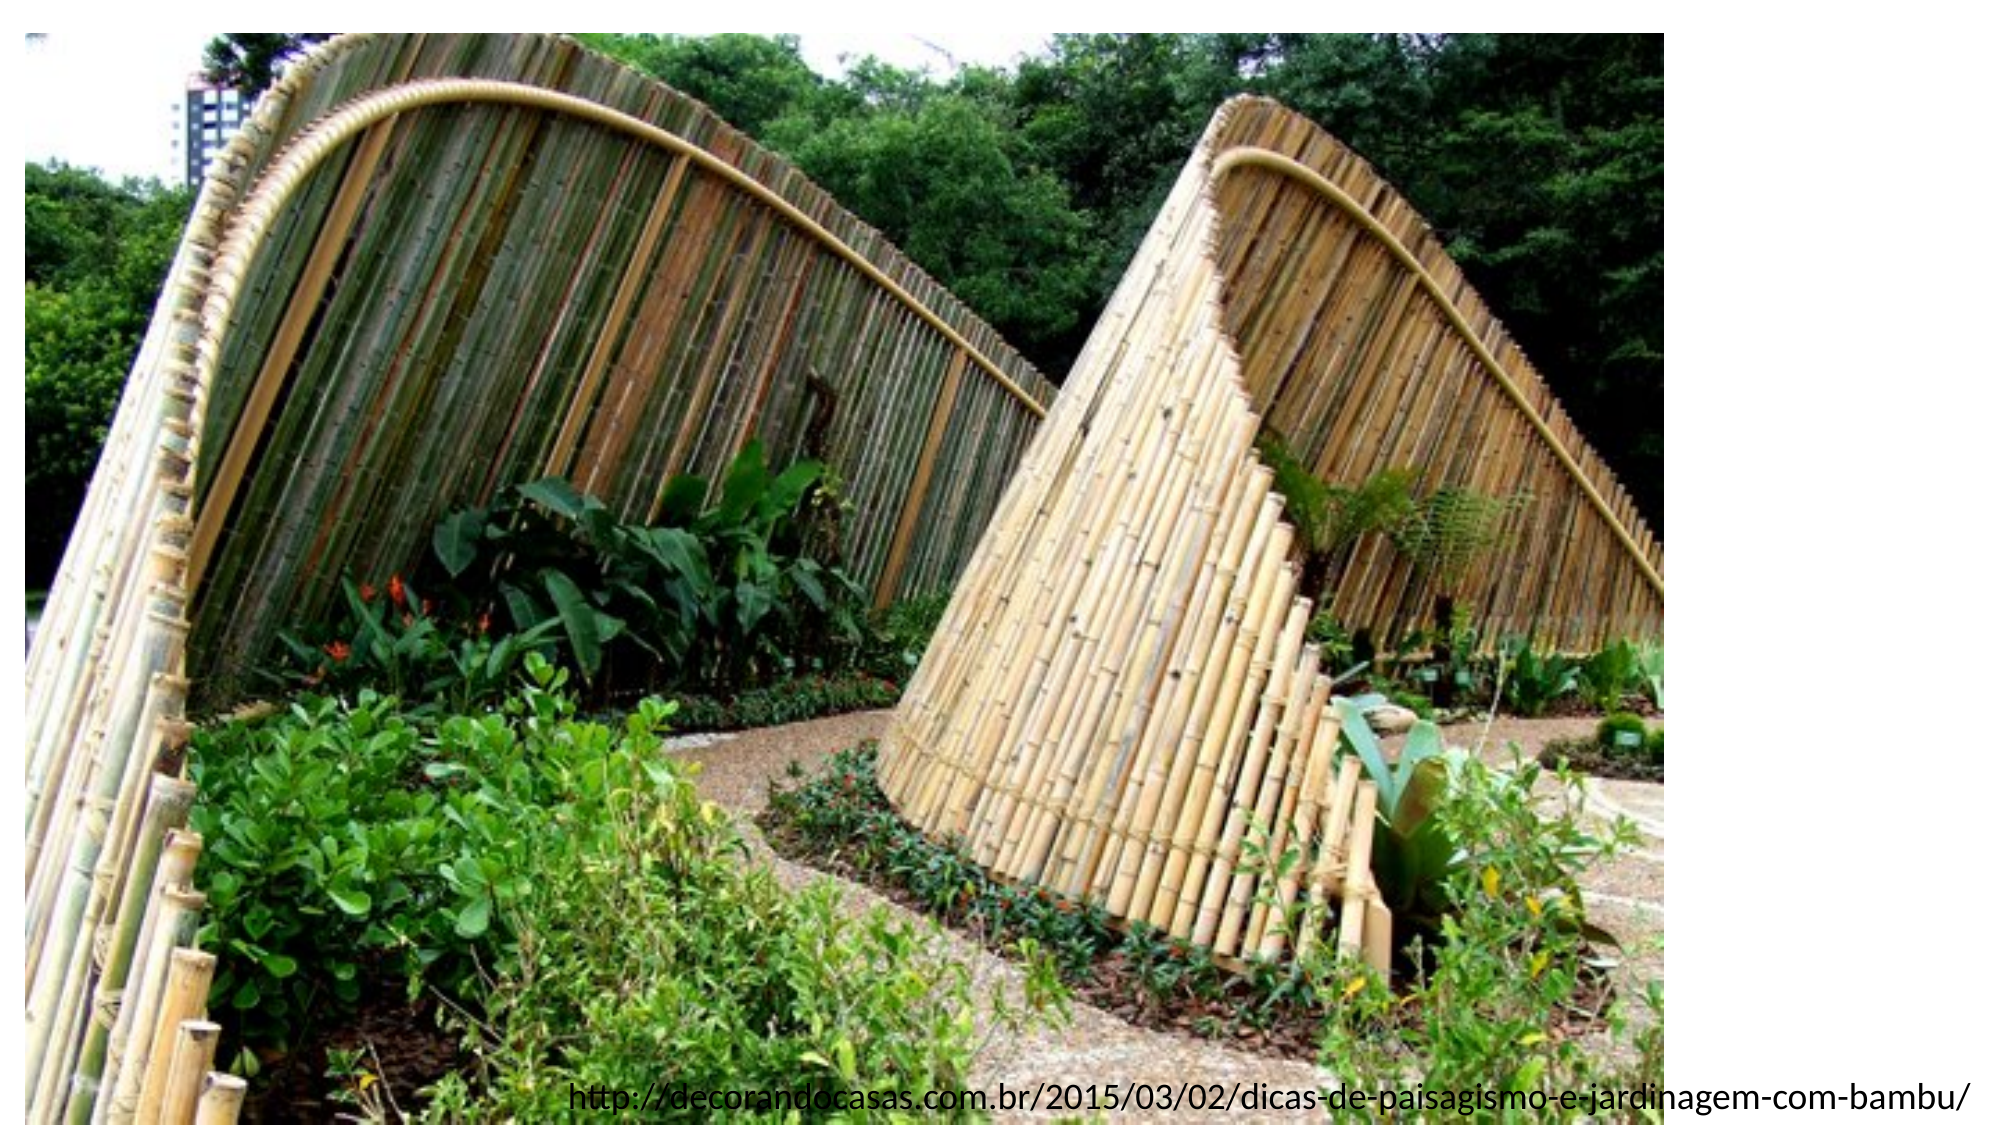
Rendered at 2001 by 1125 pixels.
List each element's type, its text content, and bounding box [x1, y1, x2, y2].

text_box http://decorandocasas.com.br/2015/03/02/dicas-de-paisagismo-e-jardinagem-com-bambu/ [1668, 1064, 2000, 1125]
picture [25, 32, 1664, 1125]
